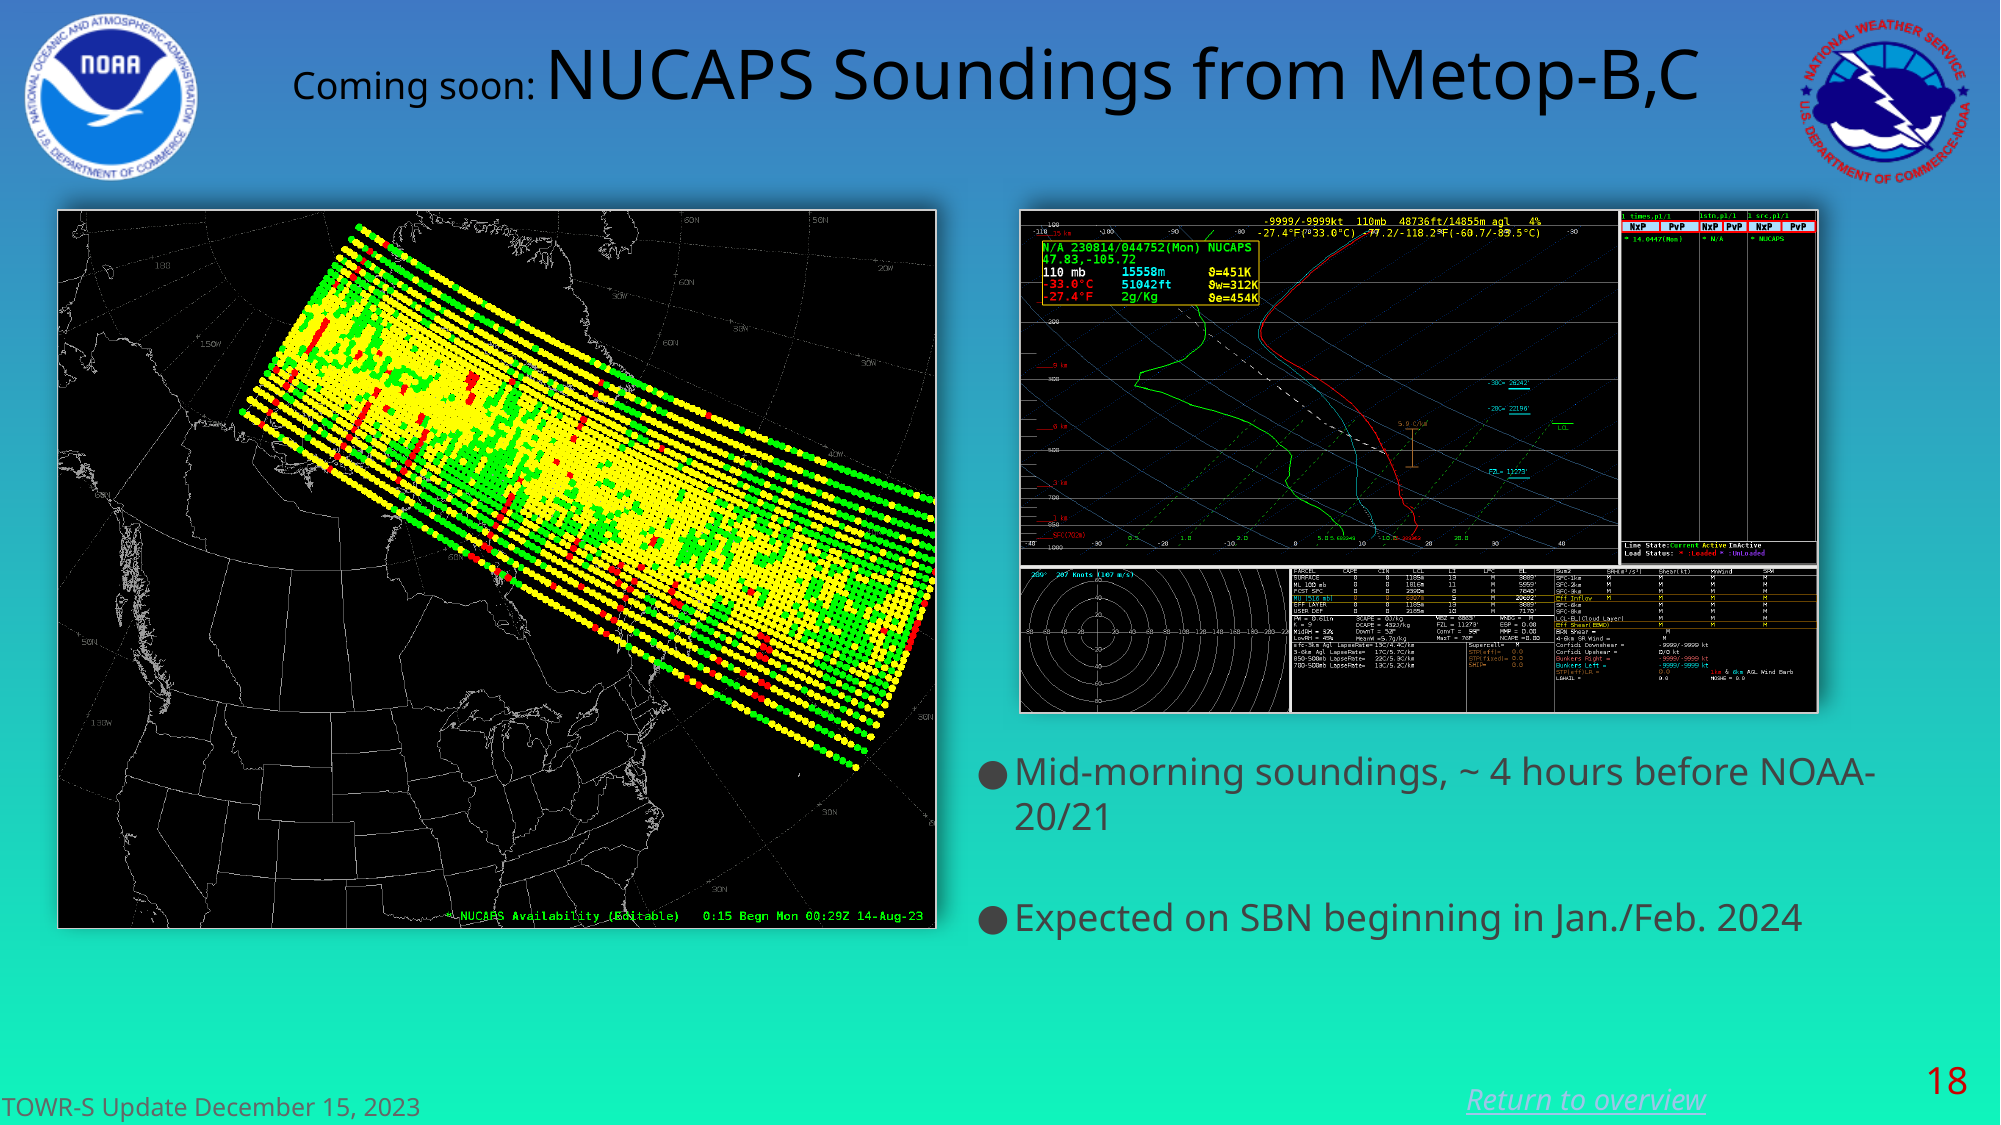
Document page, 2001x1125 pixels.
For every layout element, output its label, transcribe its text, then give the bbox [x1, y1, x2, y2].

slide_number ‹#› [1891, 1052, 1984, 1113]
picture [1020, 210, 1818, 713]
text_box Mid-morning soundings, ~ 4 hours before NOAA-20/21 Expected on SBN beginning in Jan./Feb. 2024 [961, 733, 1971, 954]
text_box Return to overview [1451, 1066, 1762, 1125]
picture [1794, 12, 1975, 189]
picture [58, 210, 936, 929]
picture [23, 12, 200, 183]
title Coming soon: NUCAPS Soundings from Metop-B,C [200, 0, 1794, 144]
